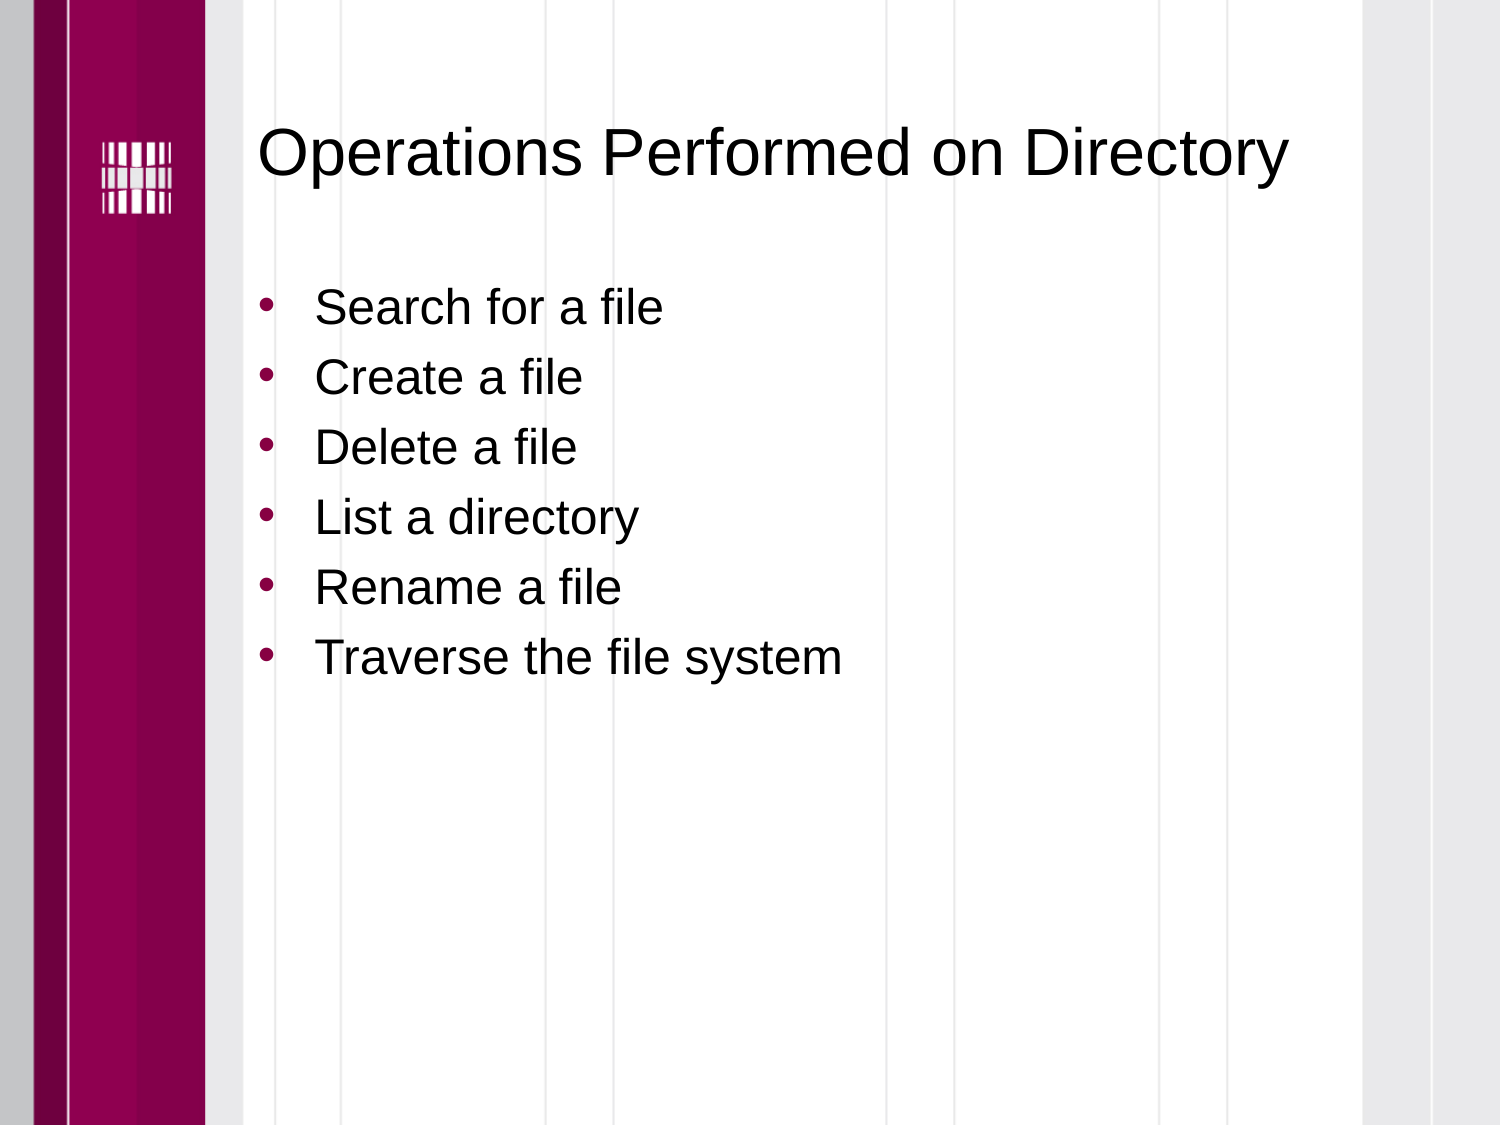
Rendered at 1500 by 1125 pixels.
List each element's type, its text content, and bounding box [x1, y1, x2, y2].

list Search for a file Create a file Delete a file List a directory Rename a file Traverse the file system [242, 266, 1363, 1028]
picture [0, 0, 1500, 1125]
title Operations Performed on Directory [242, 54, 1360, 244]
